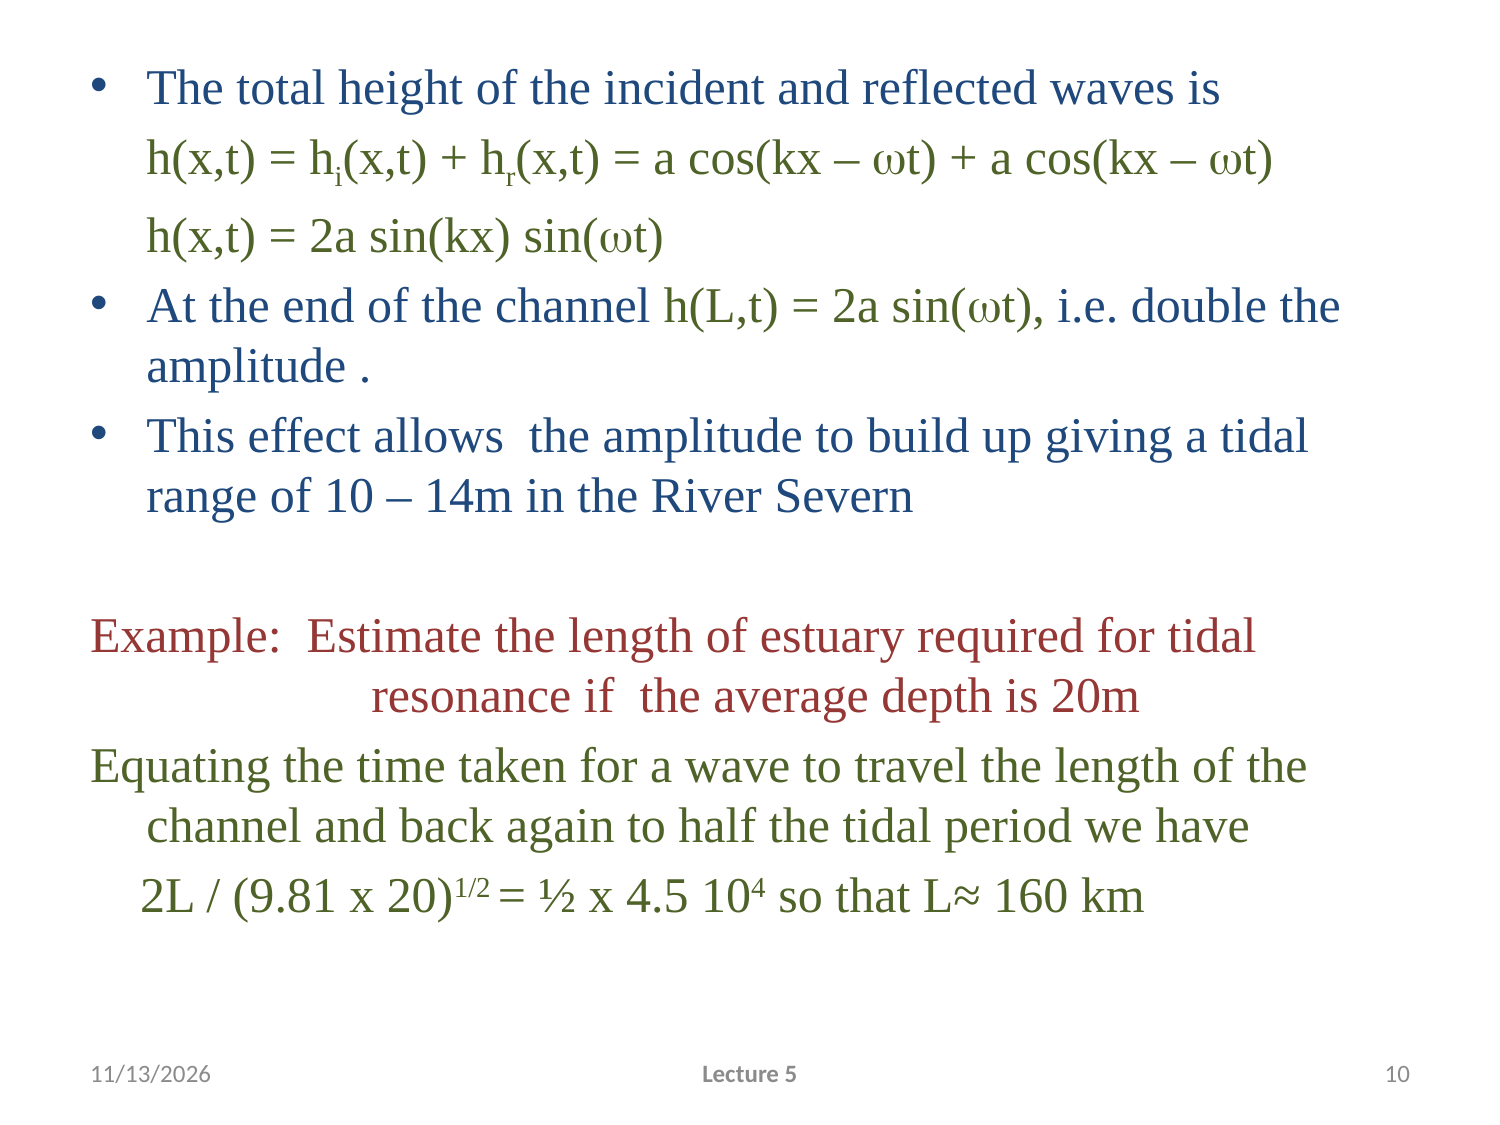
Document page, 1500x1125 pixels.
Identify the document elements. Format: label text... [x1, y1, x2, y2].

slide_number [75, 1042, 425, 1103]
list The total height of the incident and reflected waves is h(x,t) = hi(x,t) + hr(x,t) = a cos(kx – wt) + a cos(kx – wt) h(x,t) = 2a sin(kx) sin(wt) At the end of the channel h(L,t) = 2a sin(wt), i.e. double the amplitude . This effect allows the amplitude to build up giving a tidal range of 10 – 14m in the River Severn Example: Estimate the length of estuary required for tidal resonance if the average depth is 20m Equating the time taken for a wave to travel the length of the channel and back again to half the tidal period we have 2L / (9.81 x 20)1/2 = ½ x 4.5 104 so that L≈ 160 km [75, 46, 1425, 1005]
slide_number 10 [1074, 1042, 1425, 1103]
footer Lecture 5 [512, 1042, 988, 1103]
